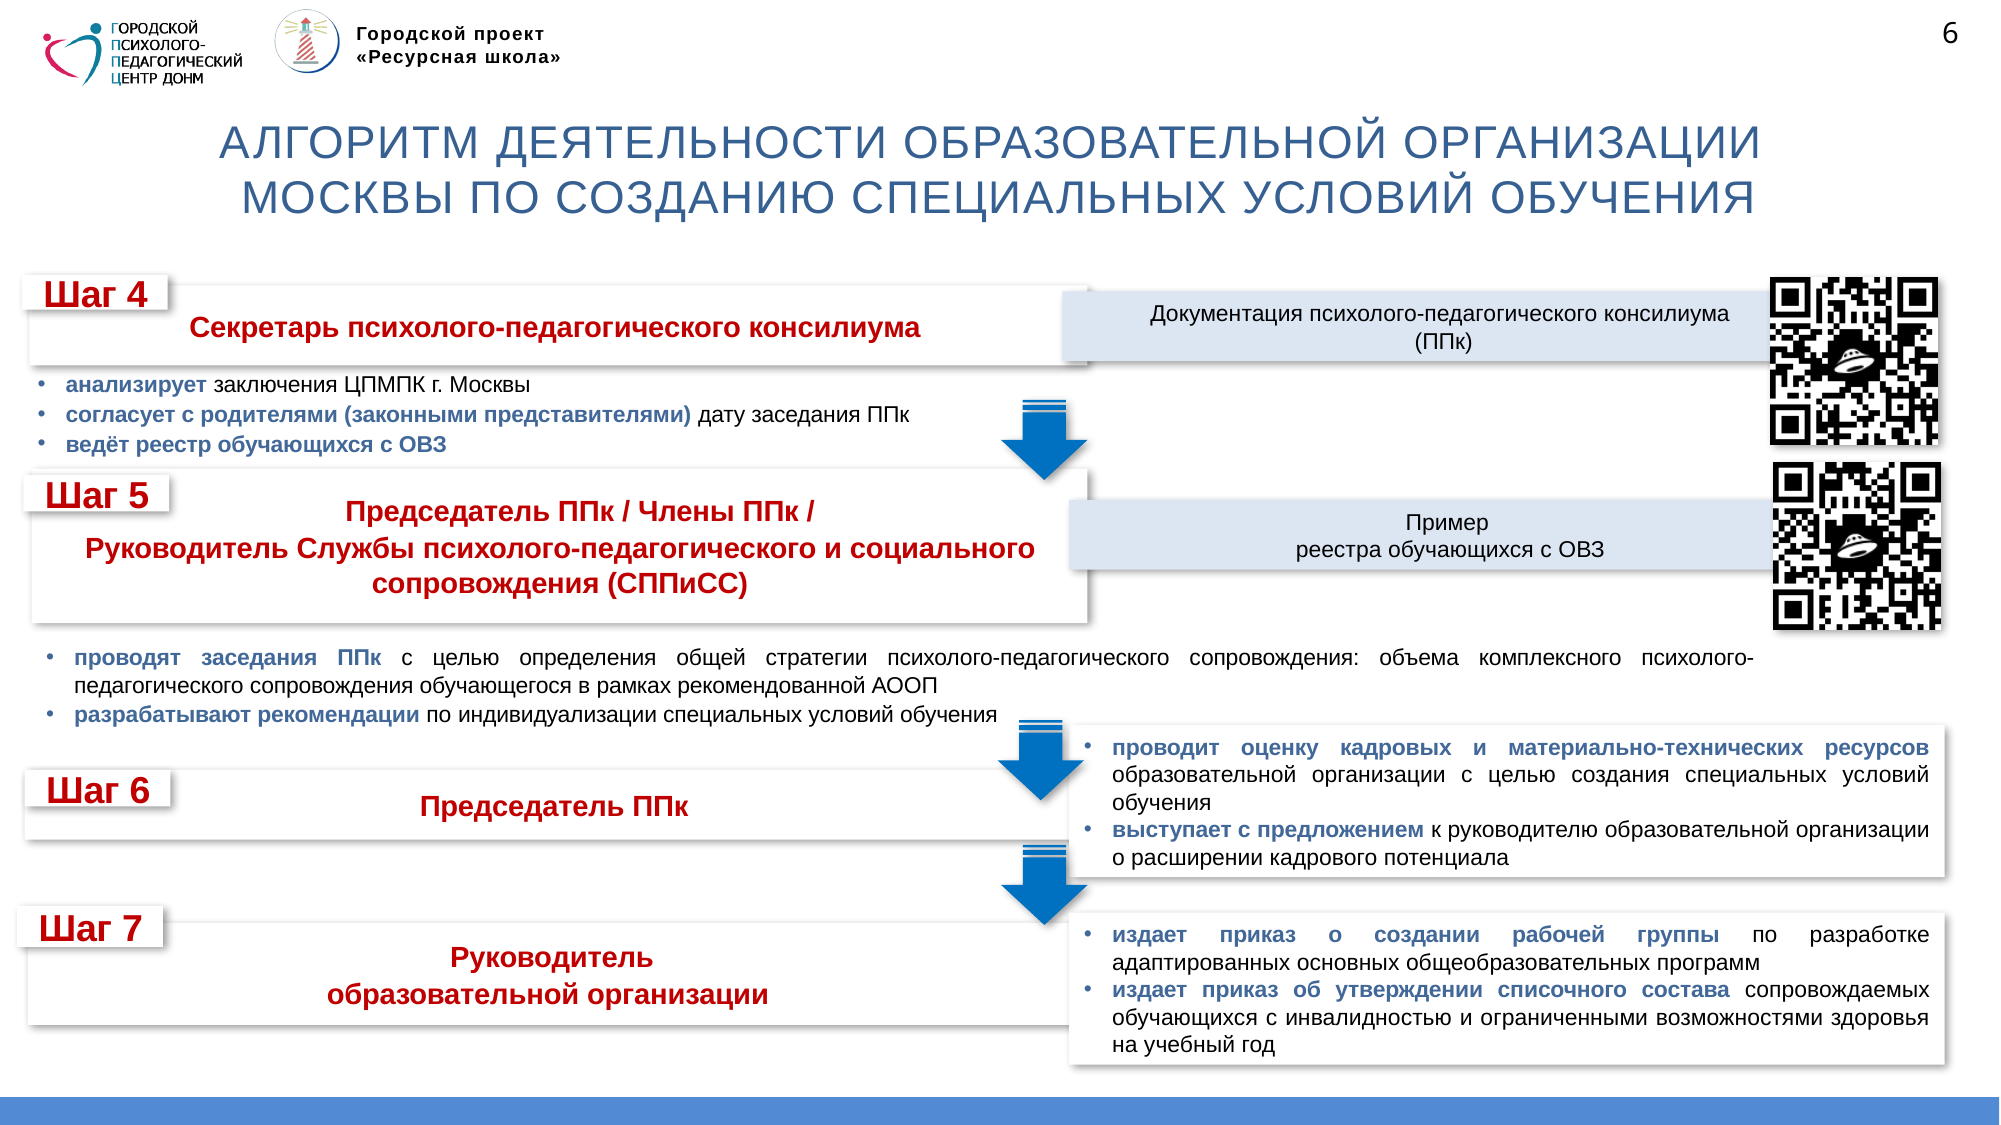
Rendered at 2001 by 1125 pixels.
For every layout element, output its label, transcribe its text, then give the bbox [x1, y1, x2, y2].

text_box Документация психолого-педагогического консилиума (ППк) [1062, 291, 1765, 362]
text_box анализирует заключения ЦПМПК г. Москвы согласует с родителями (законными представителями) дату заседания ППк ведёт реестр обучающихся с ОВЗ [20, 362, 1775, 494]
picture [1772, 462, 1941, 630]
text_box Руководитель образовательной организации [26, 921, 1067, 1027]
text_box Секретарь психолого-педагогического консилиума [27, 283, 1090, 367]
text_box [999, 843, 1090, 927]
text_box проводит оценку кадровых и материально-технических ресурсов образовательной организации с целью создания специальных условий обучения выступает с предложением к руководителю образовательной организации о расширении кадрового потенциала [1069, 725, 1945, 878]
text_box Председатель ППк [23, 768, 1067, 842]
text_box [999, 398, 1090, 482]
text_box Городской проект «Ресурсная школа» [347, 14, 630, 75]
text_box 6 [1940, 11, 1961, 49]
text_box издает приказ о создании рабочей группы по разработке адаптированных основных общеобразовательных программ издает приказ об утверждении списочного состава сопровождаемых обучающихся с инвалидностью и ограниченными возможностями здоровья на учебный год [1069, 912, 1945, 1065]
text_box Шаг 5 [21, 473, 171, 514]
text_box [0, 1097, 2000, 1125]
text_box проводят заседания ППк с целью определения общей стратегии психолого-педагогического сопровождения: объема комплексного психолого-педагогического сопровождения обучающегося в рамках рекомендованной АООП разрабатывают рекомендации по индивидуализации специальных условий обучения [27, 606, 1773, 764]
picture [1770, 277, 1939, 446]
text_box Пример реестра обучающихся с ОВЗ [1069, 499, 1767, 570]
text_box [995, 718, 1086, 802]
text_box Председатель ППк / Члены ППк / Руководитель Службы психолого-педагогического и социального сопровождения (СППиСС) [29, 467, 1089, 625]
picture [270, 9, 343, 78]
text_box Шаг 6 [23, 768, 172, 808]
text_box Алгоритм деятельности образовательной организации Москвы по созданию специальных условий обучения [96, 105, 1903, 230]
picture [23, 10, 262, 97]
text_box Шаг 7 [15, 904, 165, 949]
text_box Шаг 4 [20, 273, 170, 312]
